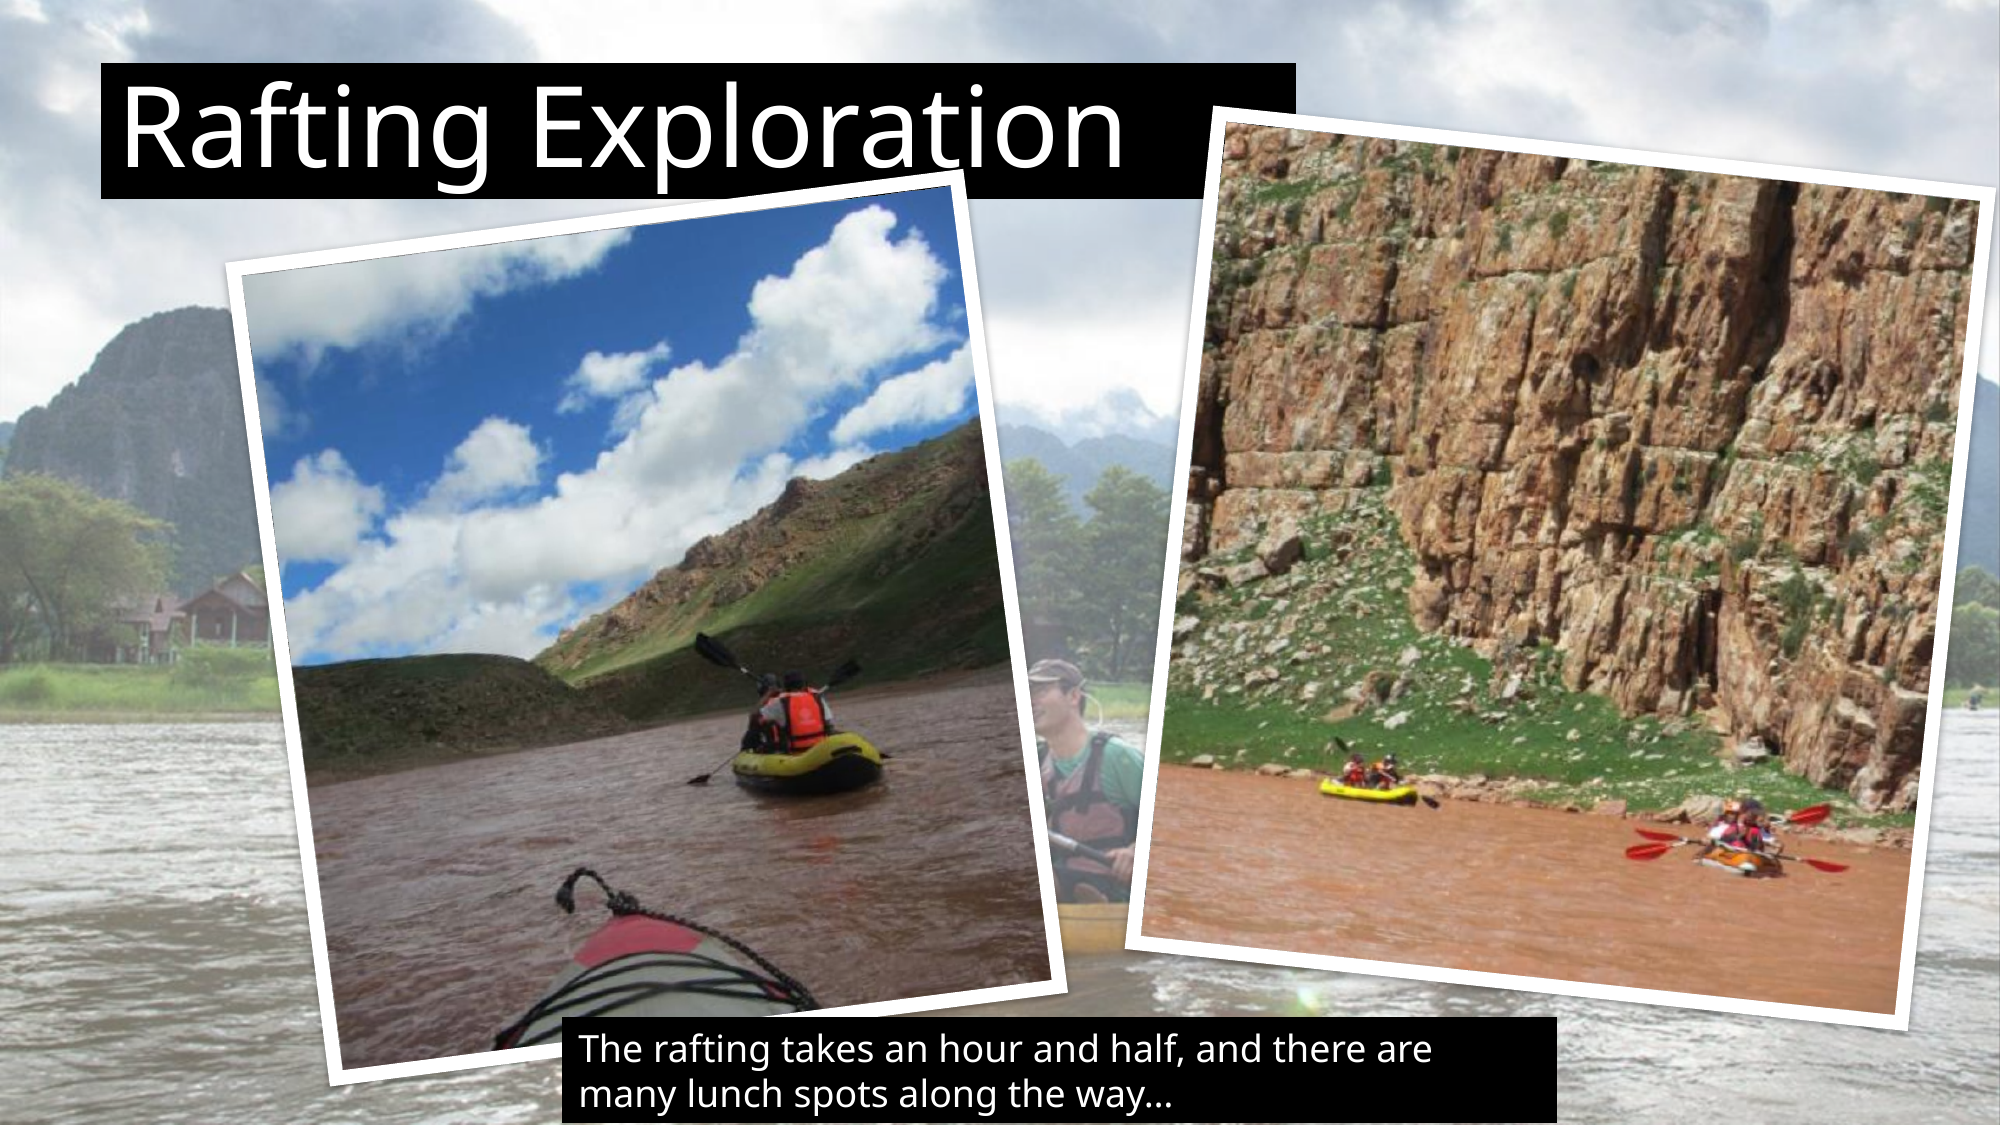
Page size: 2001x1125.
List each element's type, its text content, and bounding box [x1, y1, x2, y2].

picture [637, 187, 955, 227]
text_box The rafting takes an hour and half, and there are many lunch spots along the way… [562, 1017, 1557, 1123]
picture [1142, 122, 1980, 1014]
picture [1005, 621, 1051, 985]
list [289, 227, 1005, 1029]
title Rafting Exploration [101, 63, 1296, 199]
picture [338, 1029, 562, 1070]
picture [243, 271, 289, 637]
